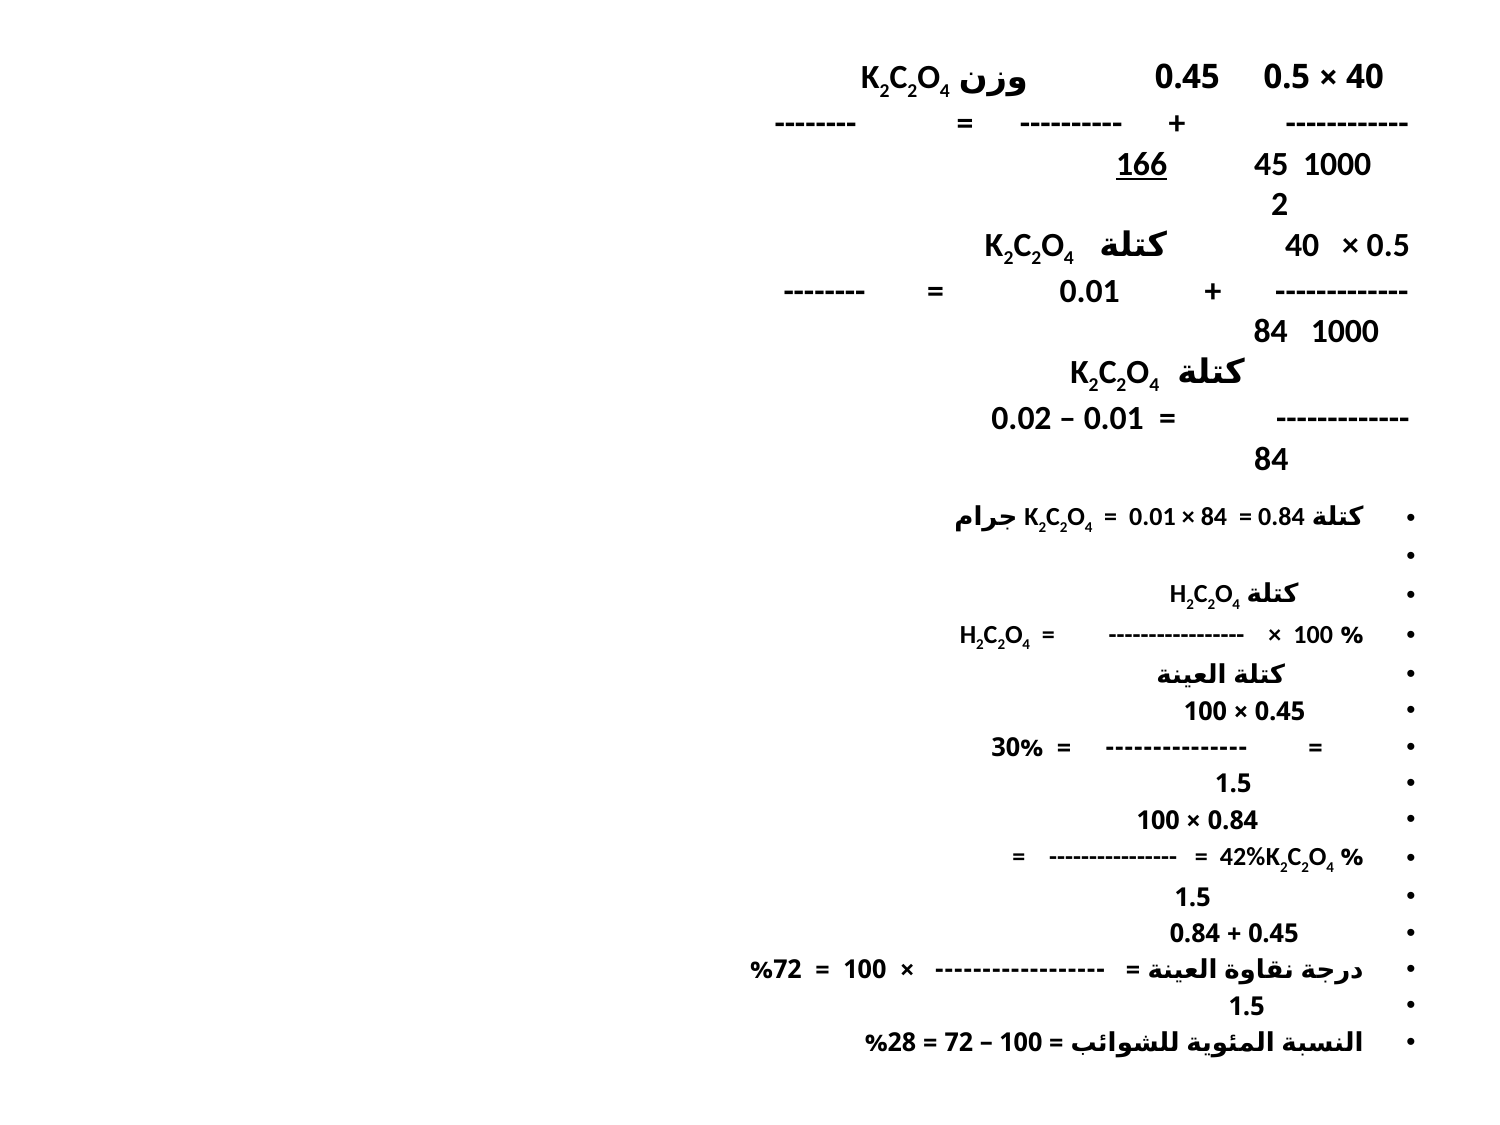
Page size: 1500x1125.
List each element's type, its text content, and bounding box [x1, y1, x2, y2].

title 40 × 0.5 0.45 وزن K2C2O4 -------- = ---------- + ------------ 1000 45 166 2 40 × 0.5 كتلة K2C2O4 -------- = 0.01 + ------------- 1000 84 كتلة K2C2O4 0.02 – 0.01 = ------------- 84 [75, 45, 1425, 492]
list كتلة K2C2O4 = 0.01 × 84 = 0.84 جرام كتلة H2C2O4 % H2C2O4 = ----------------- × 100 كتلة العينة 0.45 × 100 = --------------- = 30% 1.5 0.84 × 100 % K2C2O4 = ---------------- = 42% 1.5 0.45 + 0.84 درجة نقاوة العينة = ------------------ × 100 = 72% 1.5 النسبة المئوية للشوائب = 100 – 72 = 28% [75, 492, 1425, 1067]
